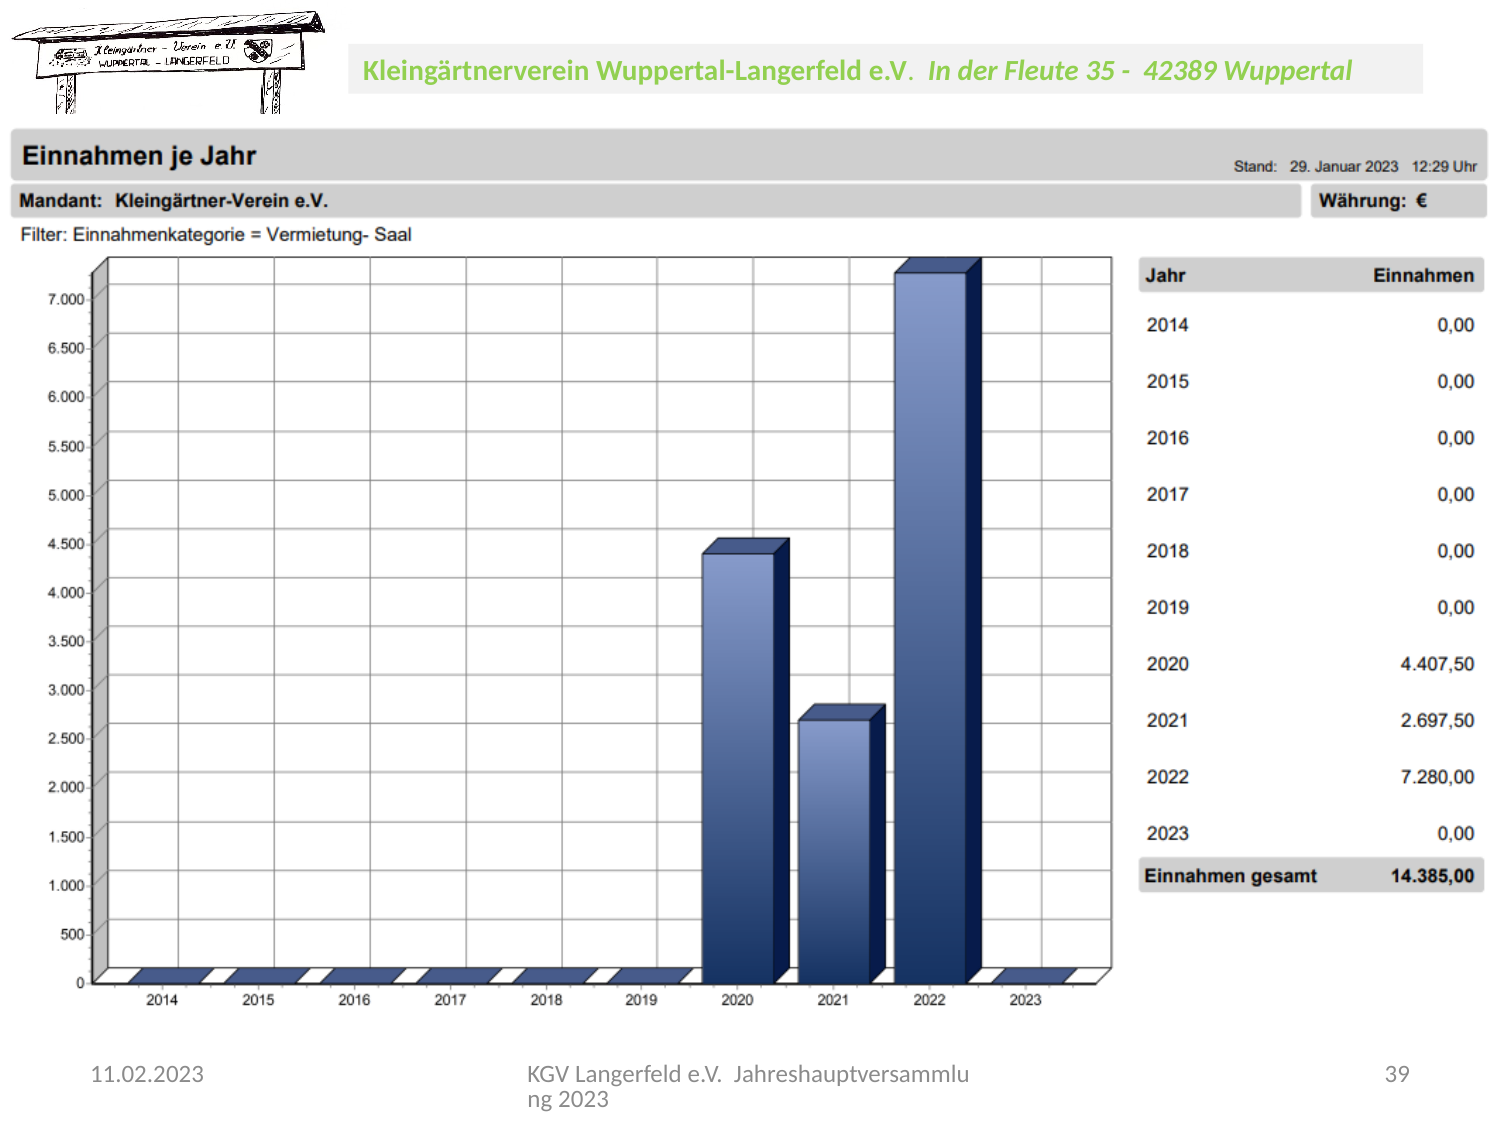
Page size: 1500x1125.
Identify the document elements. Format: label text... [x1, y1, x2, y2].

footer KGV Langerfeld e.V. Jahreshauptversammlung 2023 [512, 1042, 988, 1103]
slide_number 39 [1074, 1042, 1425, 1103]
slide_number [75, 1042, 425, 1103]
picture [0, 0, 1500, 1011]
